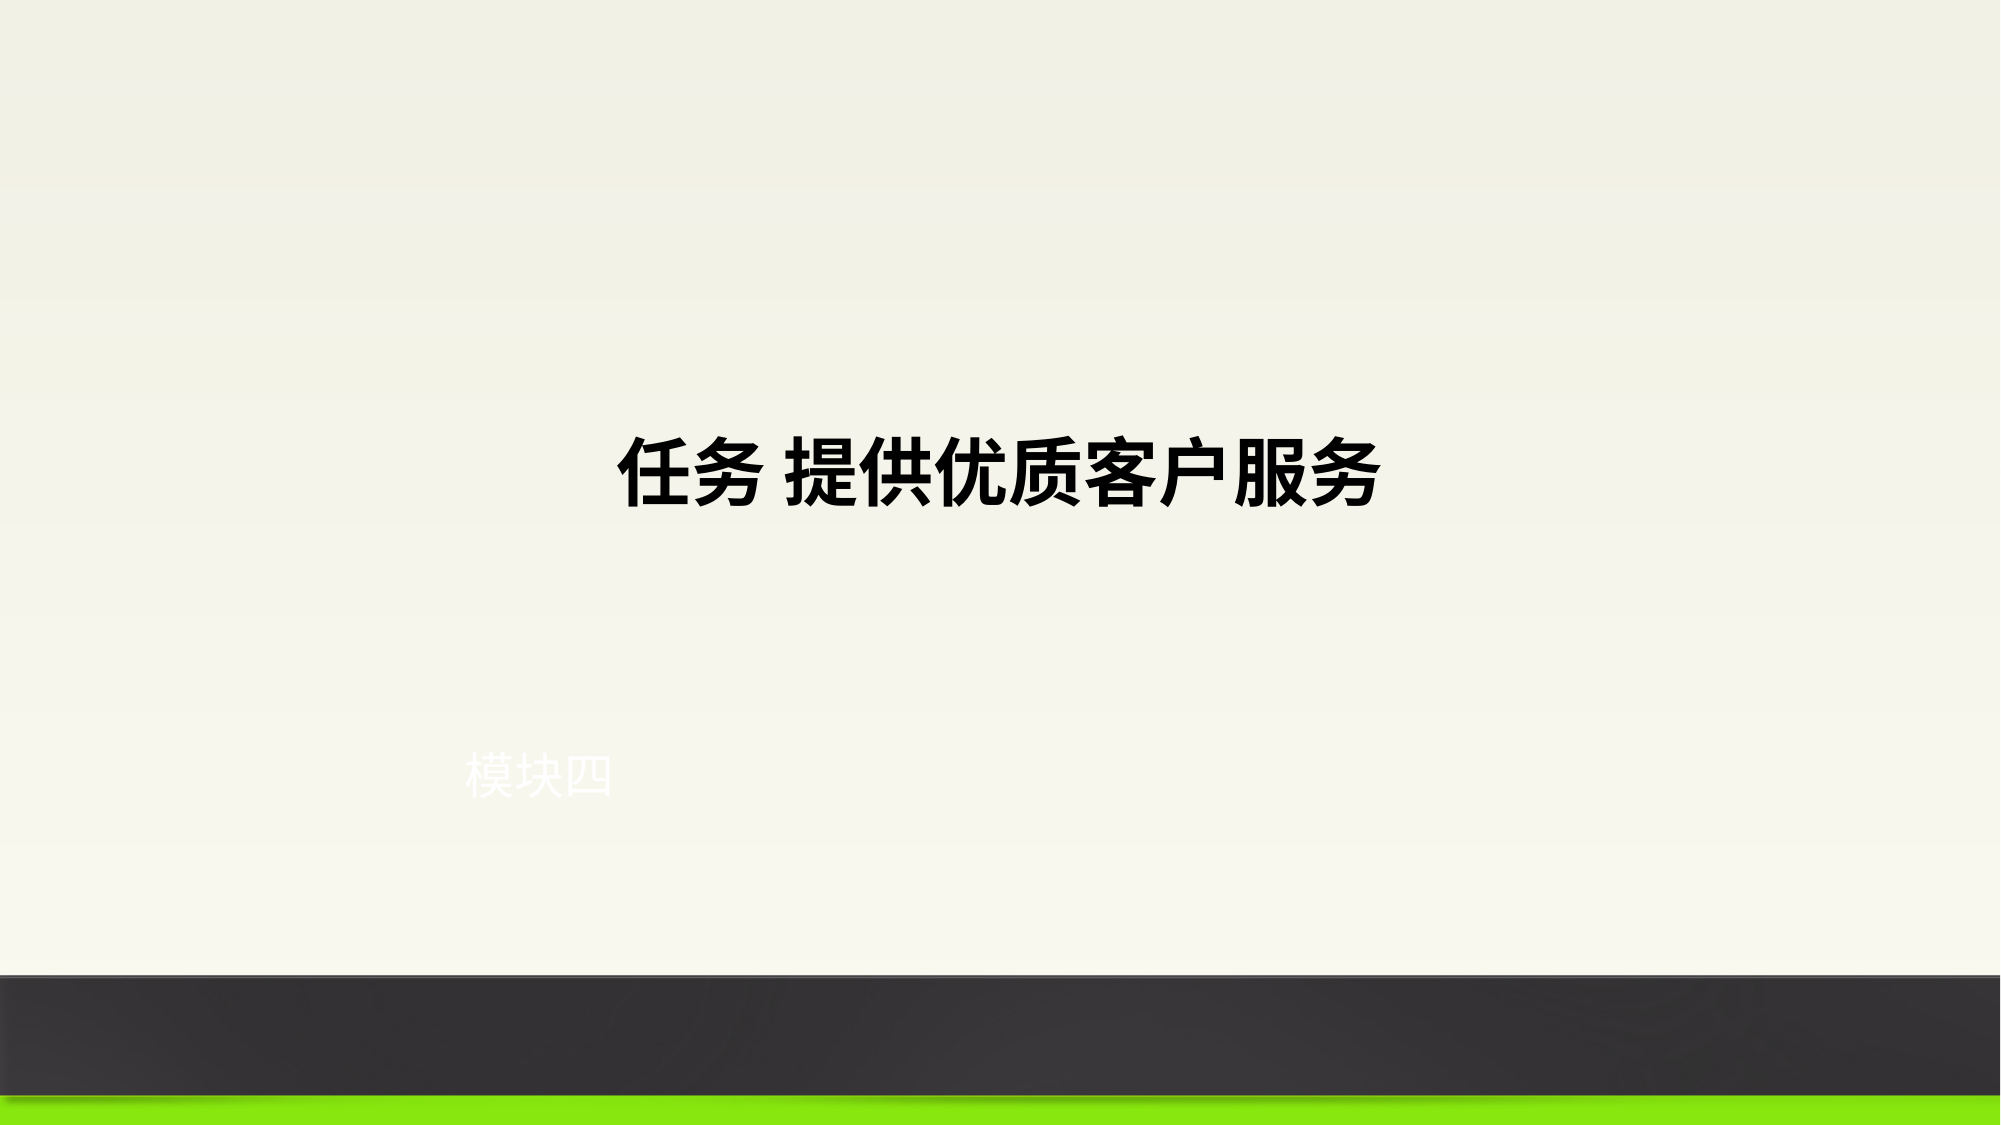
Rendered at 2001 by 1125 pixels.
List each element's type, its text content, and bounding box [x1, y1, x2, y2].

subtitle 模块四 [449, 737, 1501, 1018]
title 任务 提供优质客户服务 [362, 349, 1638, 591]
picture [0, 0, 2001, 1125]
